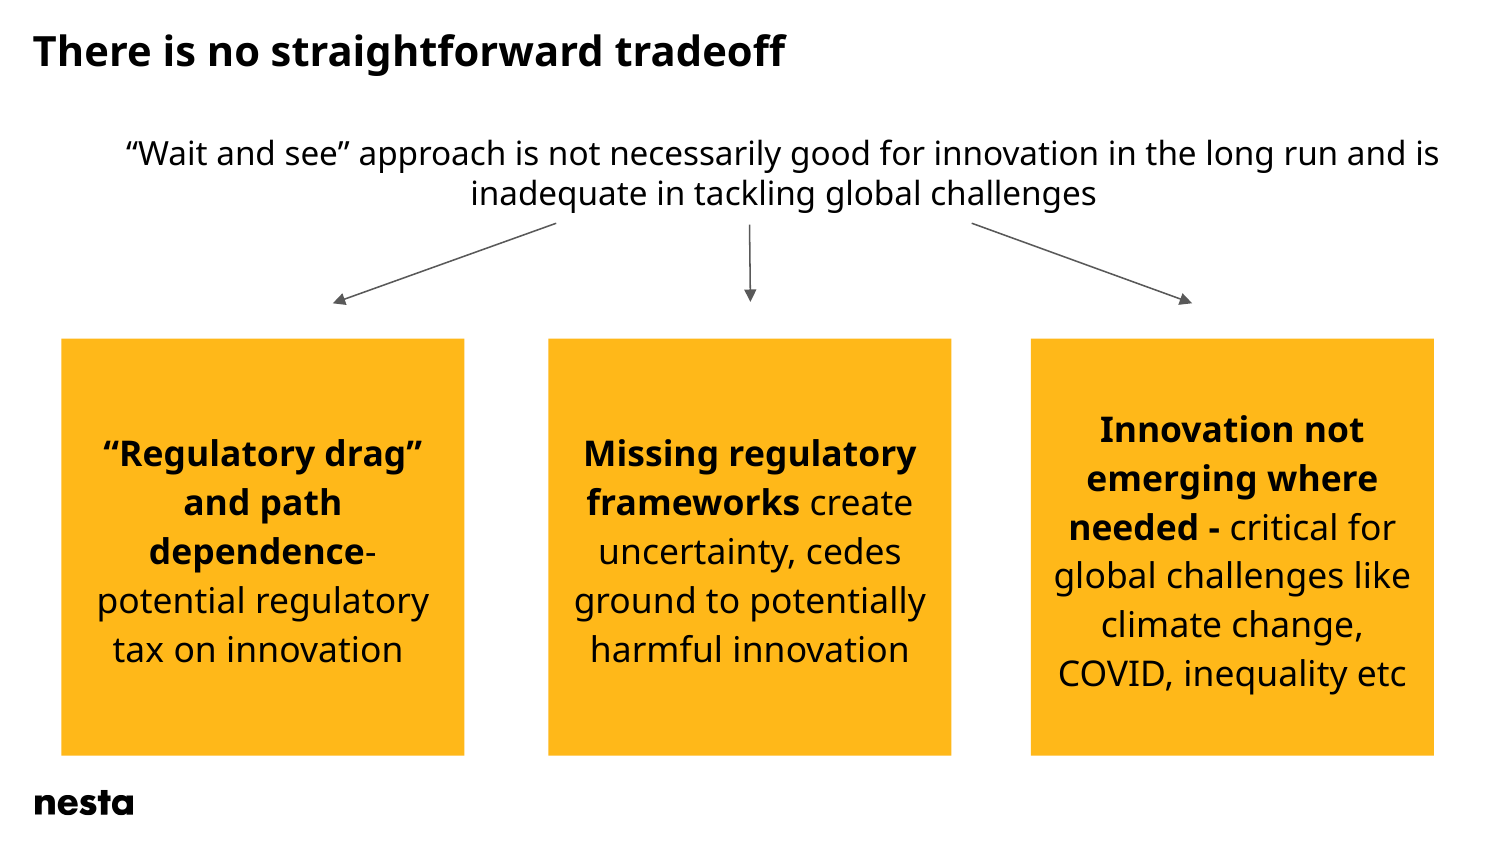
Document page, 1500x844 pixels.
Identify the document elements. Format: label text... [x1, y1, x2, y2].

picture [35, 789, 134, 816]
title There is no straightforward tradeoff [17, 14, 1447, 86]
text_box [971, 223, 1193, 304]
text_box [332, 222, 557, 304]
list “Wait and see” approach is not necessarily good for innovation in the long run and is inadequate in tackling global challenges [34, 110, 1459, 235]
text_box Missing regulatory frameworks create uncertainty, cedes ground to potentially harmful innovation [548, 338, 952, 756]
text_box Innovation not emerging where needed - critical for global challenges like climate change, COVID, inequality etc [1030, 338, 1434, 756]
text_box “Regulatory drag” and path dependence- potential regulatory tax on innovation [61, 338, 465, 756]
